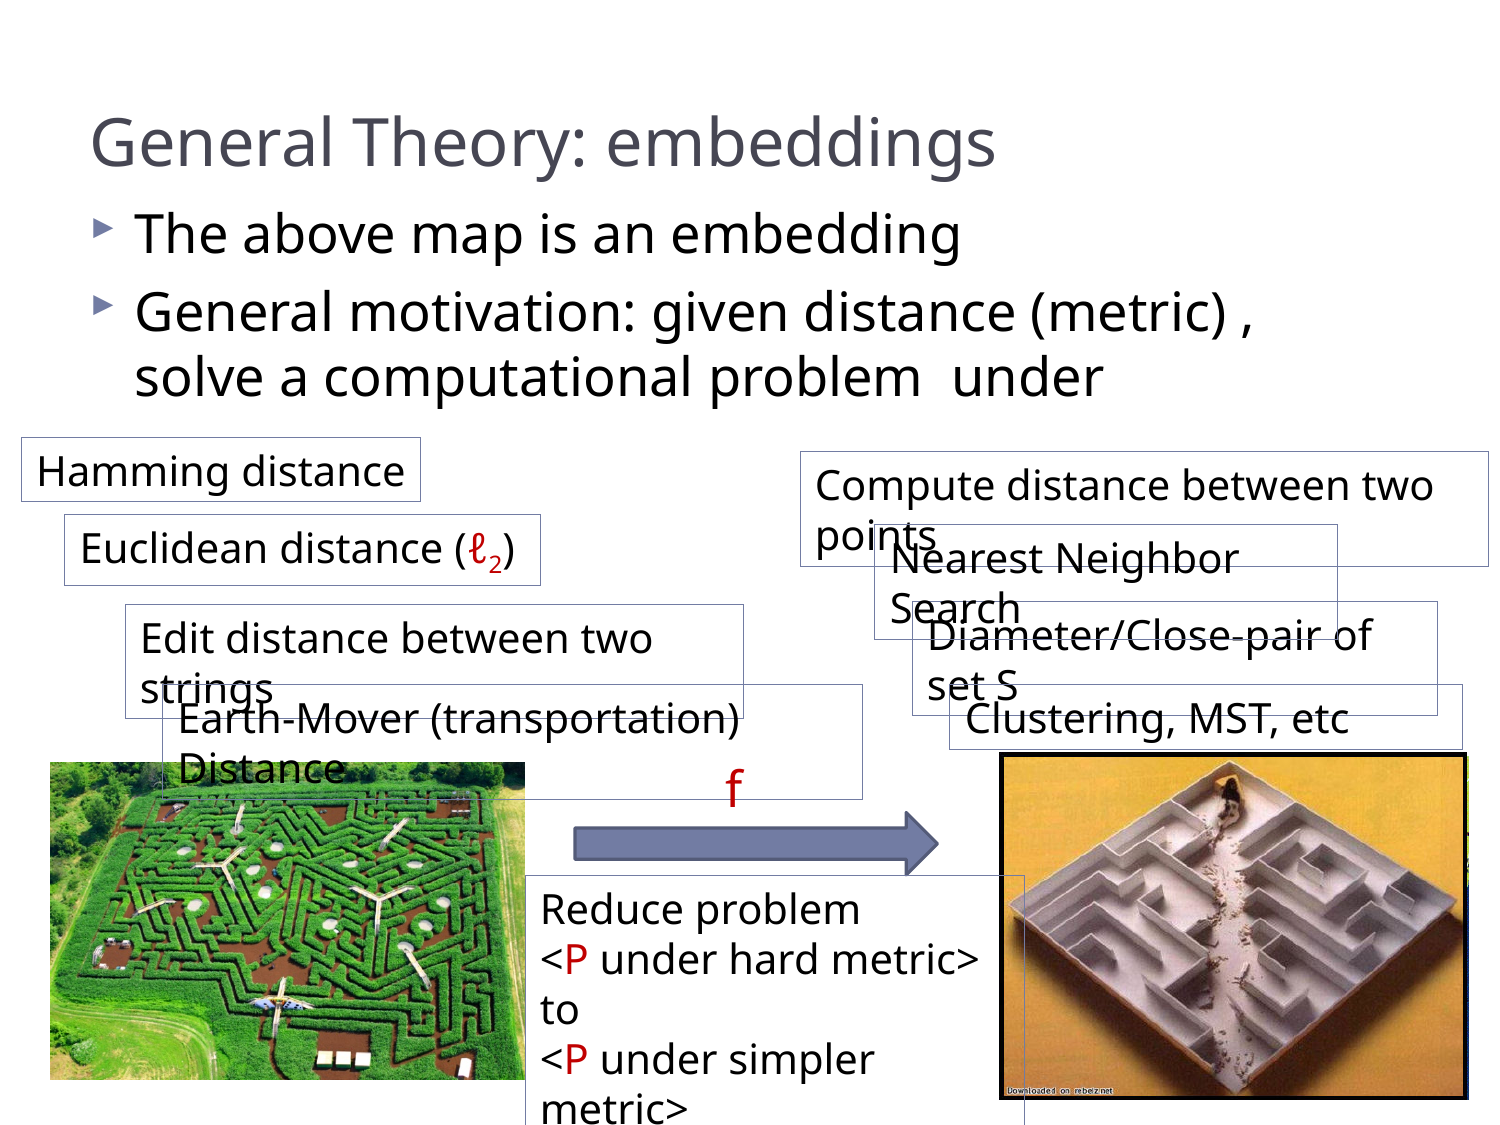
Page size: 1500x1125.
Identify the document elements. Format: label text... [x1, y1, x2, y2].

text_box Earth-Mover (transportation) Distance [162, 684, 863, 800]
text_box [573, 810, 939, 875]
picture [999, 752, 1469, 1101]
text_box Diameter/Close-pair of set S [912, 601, 1438, 716]
text_box Edit distance between two strings [125, 604, 744, 719]
text_box Clustering, MST, etc [949, 684, 1463, 750]
text_box Reduce problem <P under hard metric> to <P under simpler metric> [525, 875, 1025, 1125]
picture [49, 762, 526, 1081]
text_box Hamming distance [21, 437, 421, 502]
text_box f [710, 749, 758, 825]
text_box Compute distance between two points [800, 451, 1489, 567]
text_box Nearest Neighbor Search [874, 524, 1338, 640]
text_box Euclidean distance (ℓ2) [64, 514, 541, 586]
title General Theory: embeddings [75, 0, 1350, 188]
